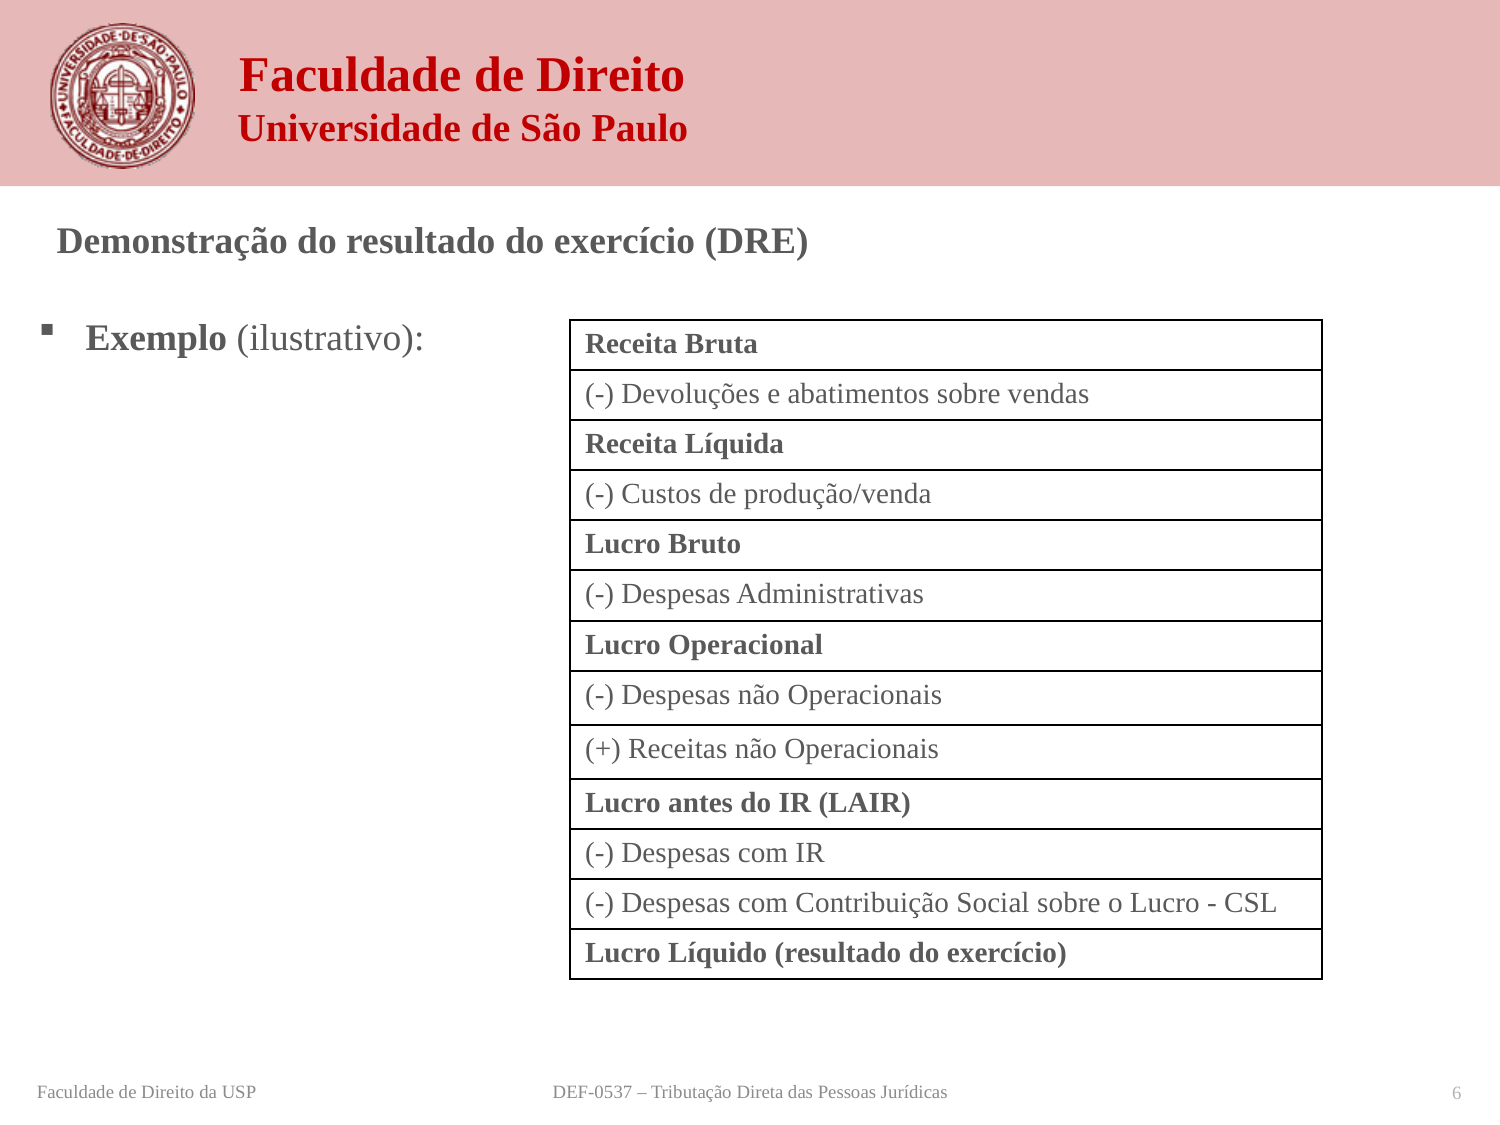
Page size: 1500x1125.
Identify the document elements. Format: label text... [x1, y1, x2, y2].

table_cell (-) Despesas com IR [571, 830, 1321, 878]
table_cell Lucro antes do IR (LAIR) [571, 780, 1321, 828]
table_cell Lucro Bruto [571, 521, 1321, 569]
table_cell (-) Custos de produção/venda [571, 471, 1321, 519]
text_box Demonstração do resultado do exercício (DRE) [41, 199, 1472, 269]
table_cell Lucro Operacional [571, 622, 1321, 670]
table_cell Receita Líquida [571, 421, 1321, 469]
table_cell (-) Despesas Administrativas [571, 571, 1321, 620]
table_cell (-) Devoluções e abatimentos sobre vendas [571, 371, 1321, 419]
table_cell (+) Receitas não Operacionais [571, 726, 1321, 778]
text_box Exemplo (ilustrativo): [23, 296, 1469, 419]
table_cell (-) Despesas não Operacionais [571, 672, 1321, 724]
slide_number Faculdade de Direito da USP [21, 1060, 360, 1121]
table_cell Lucro Líquido (resultado do exercício) [571, 930, 1321, 978]
footer DEF-0537 – Tributação Direta das Pessoas Jurídicas [496, 1060, 1004, 1121]
table_cell (-) Despesas com Contribuição Social sobre o Lucro - CSL [571, 880, 1321, 928]
slide_number 6 [1139, 1061, 1477, 1122]
picture [49, 23, 195, 169]
table_header Receita Bruta [571, 321, 1321, 369]
